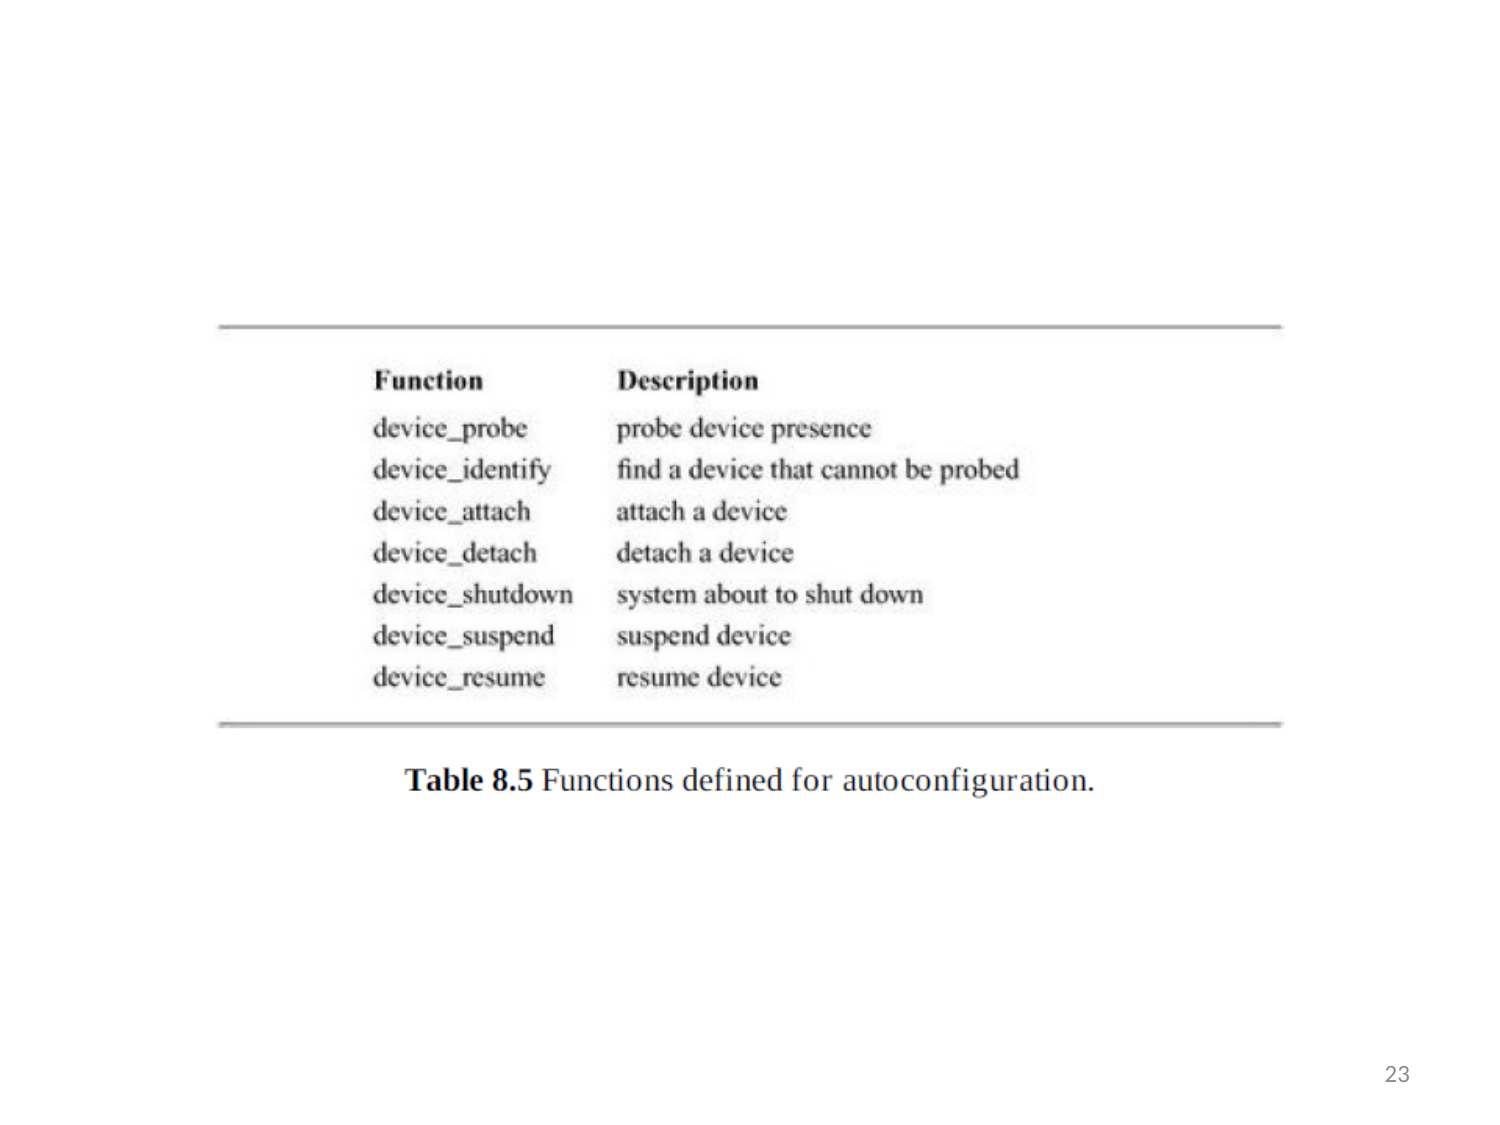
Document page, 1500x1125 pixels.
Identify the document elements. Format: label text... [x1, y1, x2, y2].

picture [202, 319, 1298, 805]
slide_number 23 [1074, 1042, 1425, 1103]
